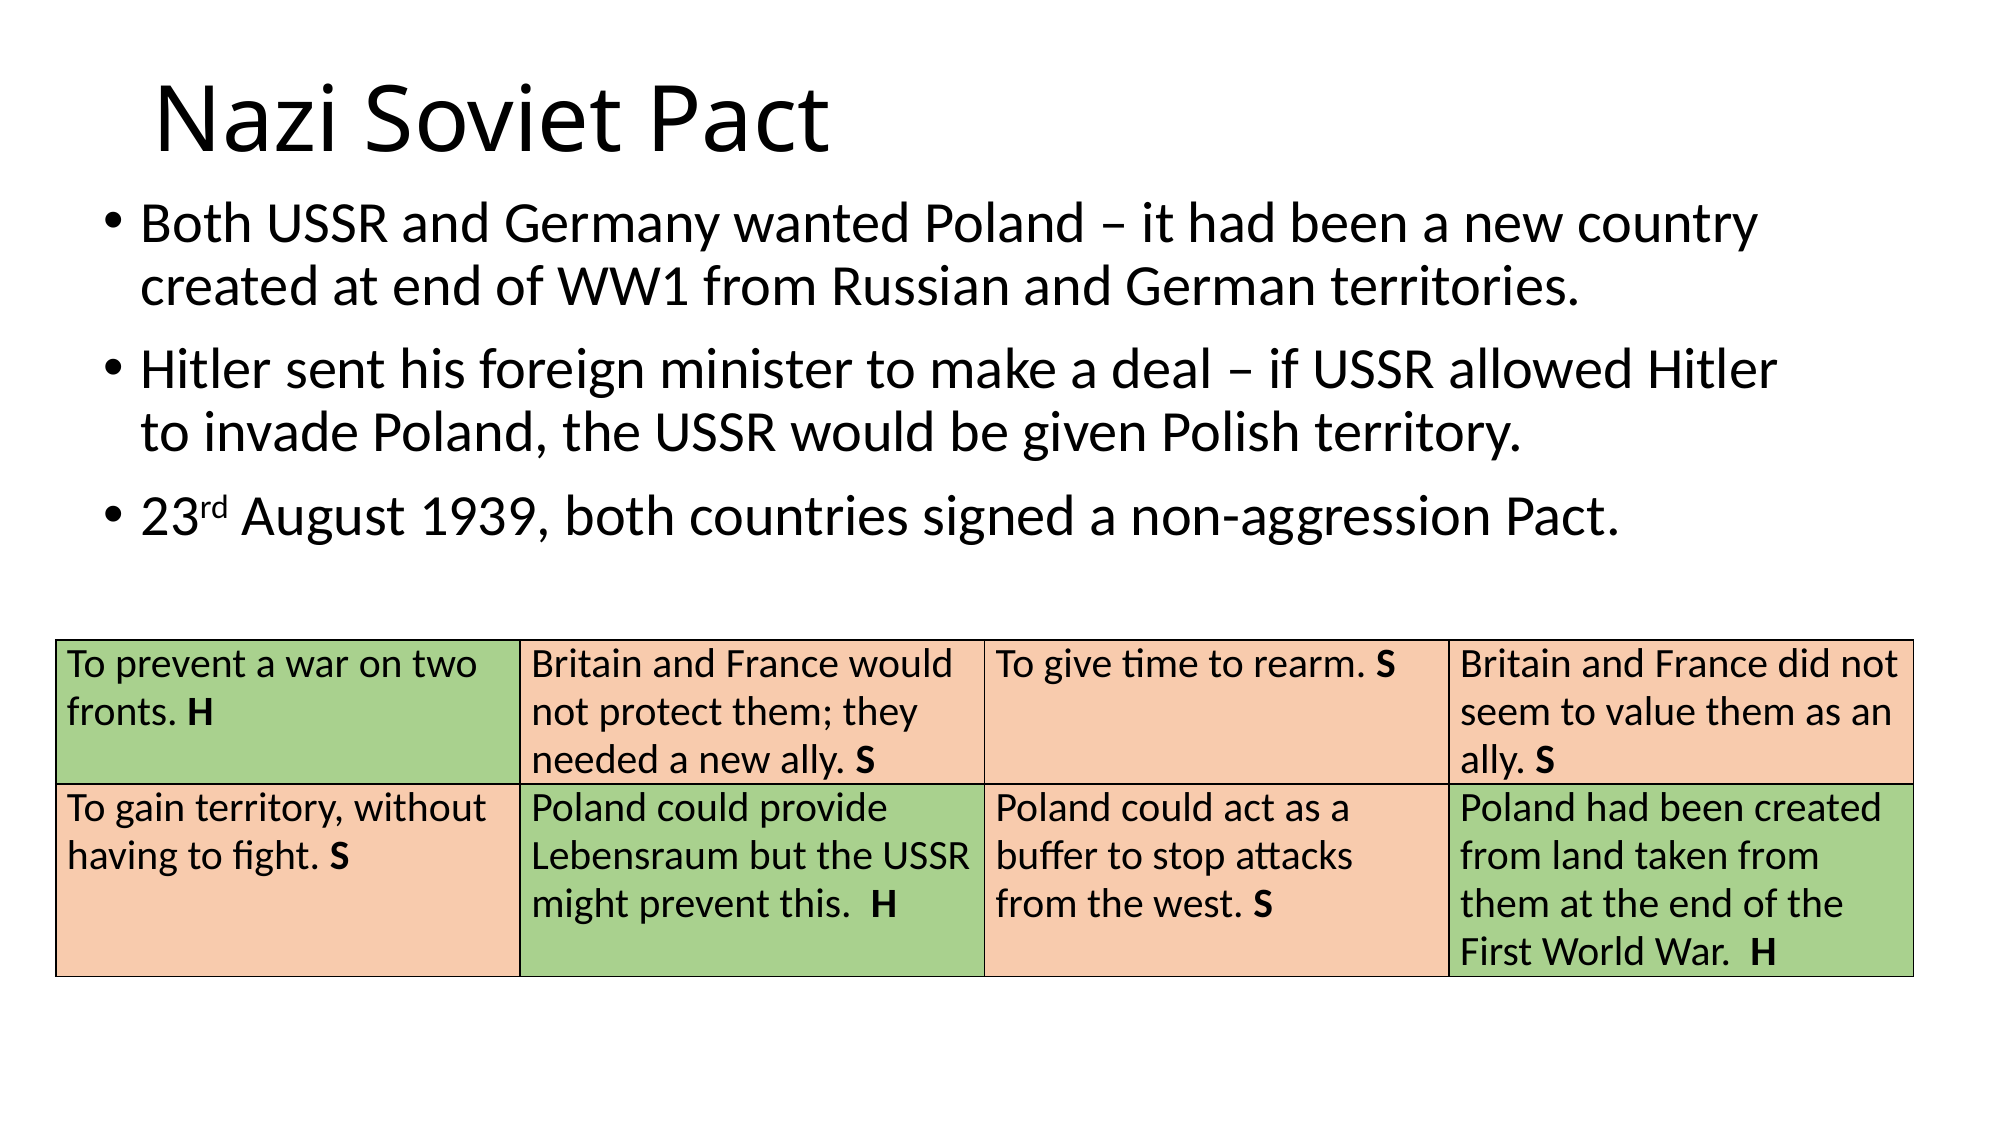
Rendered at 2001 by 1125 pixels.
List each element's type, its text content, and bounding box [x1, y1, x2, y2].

table_cell To gain territory, without having to fight. S [57, 785, 519, 976]
list Both USSR and Germany wanted Poland – it had been a new country created at end of WW1 from Russian and German territories. Hitler sent his foreign minister to make a deal – if USSR allowed Hitler to invade Poland, the USSR would be given Polish territory. 23rd August 1939, both countries signed a non-aggression Pact. [88, 184, 1814, 610]
table_header To prevent a war on two fronts. H [57, 641, 519, 783]
table_header Britain and France would not protect them; they needed a new ally. S [521, 641, 984, 783]
table_header To give time to rearm. S [985, 641, 1448, 783]
table_cell Poland could act as a buffer to stop attacks from the west. S [985, 785, 1448, 976]
table_cell Poland could provide Lebensraum but the USSR might prevent this. H [521, 785, 984, 976]
table_cell Poland had been created from land taken from them at the end of the First World War. H [1450, 785, 1913, 976]
table_header Britain and France did not seem to value them as an ally. S [1450, 641, 1913, 783]
title Nazi Soviet Pact [137, 59, 1863, 185]
